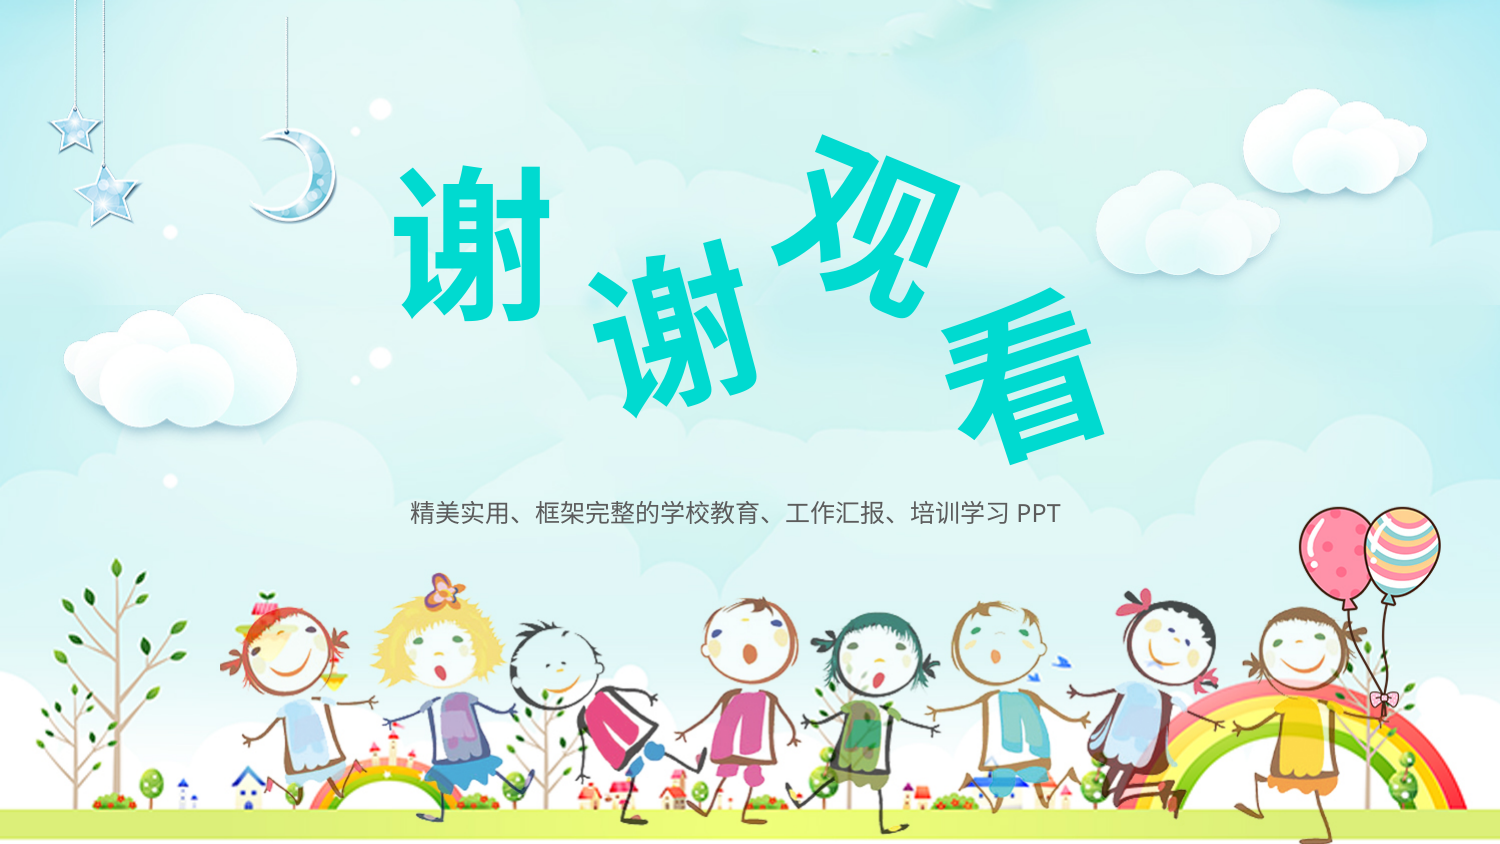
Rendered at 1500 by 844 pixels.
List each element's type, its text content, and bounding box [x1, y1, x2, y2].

text_box 看 [896, 242, 1151, 508]
picture [0, 0, 1500, 844]
text_box 观 [737, 85, 1001, 356]
text_box 谢 [374, 133, 571, 349]
text_box 精美实用、框架完整的学校教育、工作汇报、培训学习PPT [373, 490, 1099, 536]
text_box 谢 [550, 198, 797, 457]
